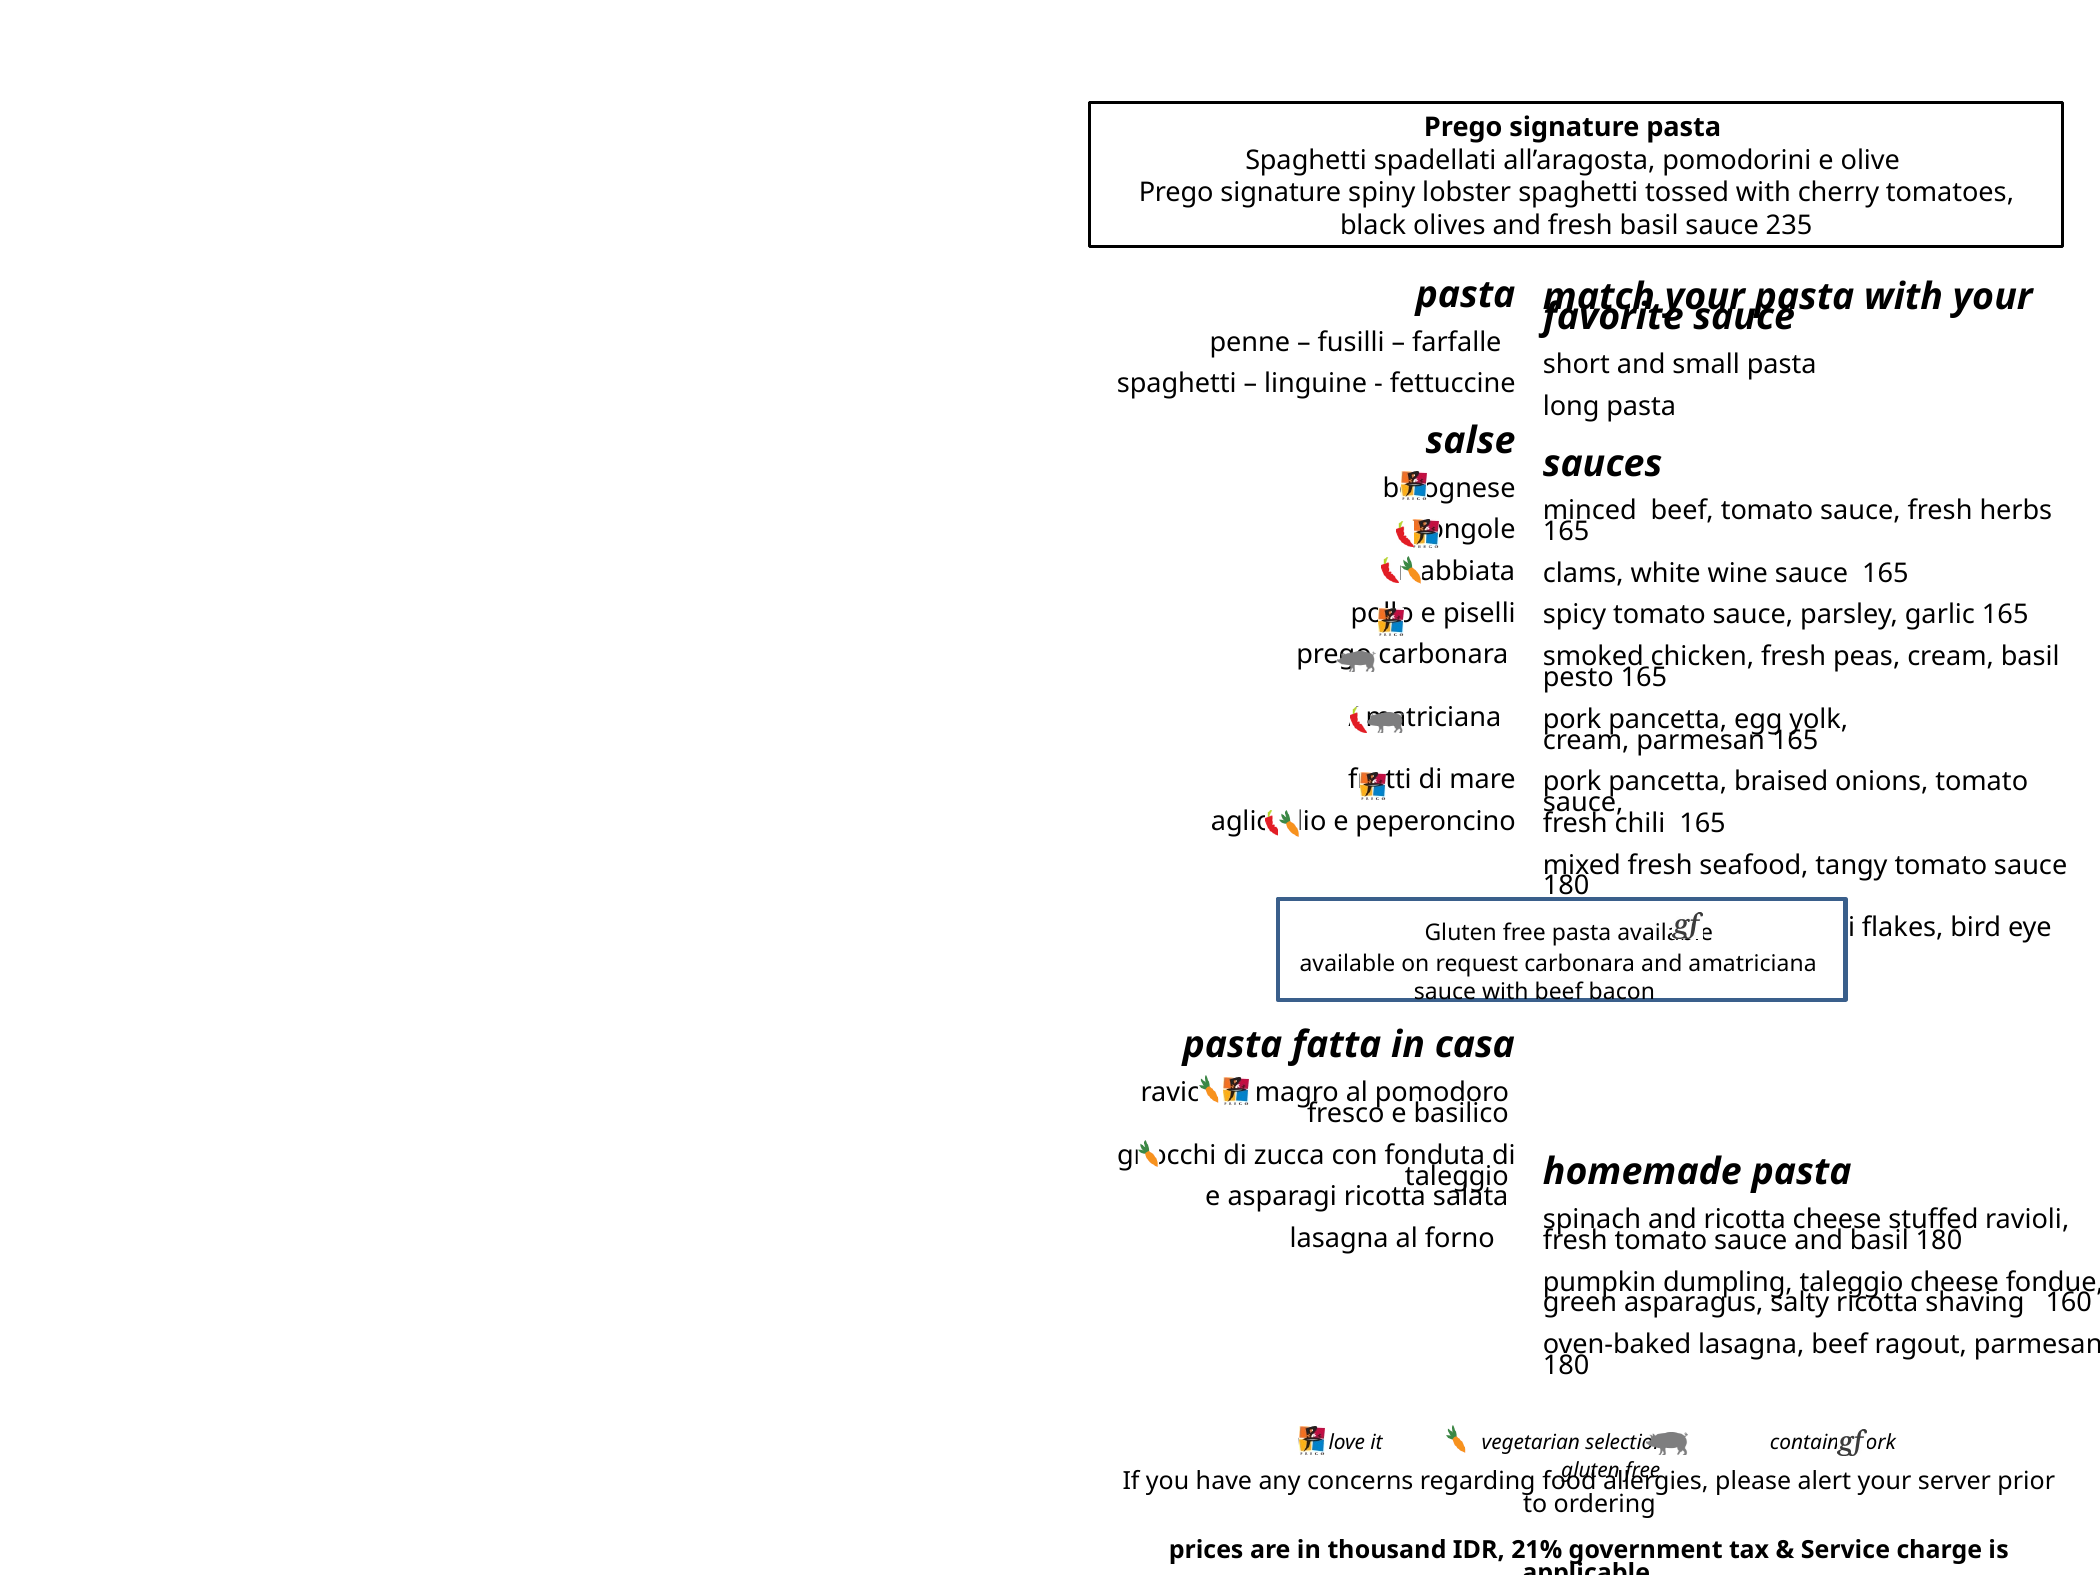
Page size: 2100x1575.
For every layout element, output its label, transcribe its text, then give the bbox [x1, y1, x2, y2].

picture [1264, 809, 1300, 838]
text_box Gluten free pasta available available on request carbonara and amatriciana sauce with beef bacon [1277, 904, 1846, 1012]
text_box If you have any concerns regarding food allergies, please alert your server prior to ordering prices are in thousand IDR, 21% government tax & Service charge is applicable [1089, 1461, 2090, 1575]
picture [1223, 1077, 1250, 1106]
picture [1197, 1074, 1220, 1104]
picture [1400, 555, 1423, 585]
text_box match your pasta with your favorite sauce short and small pasta long pasta sauces minced beef, tomato sauce, fresh herbs 165 clams, white wine sauce 165 spicy tomato sauce, parsley, garlic 165 smoked chicken, fresh peas, cream, basil pesto 165 pork pancetta, egg yolk, cream, parmesan 165 pork pancetta, braised onions, tomato sauce, fresh chili 165 mixed fresh seafood, tangy tomato sauce 180 extra virgin olive oil, chili flakes, bird eye chili, parsley, garlic 150 homemade pasta spinach and ricotta cheese stuffed ravioli, fresh tomato sauce and basil 180 pumpkin dumpling, taleggio cheese fondue, green asparagus, salty ricotta shaving 160 oven-baked lasagna, beef ragout, parmesan 180 [1522, 285, 2100, 1390]
picture [1396, 519, 1439, 548]
picture [1645, 1431, 1688, 1455]
picture [1381, 557, 1399, 583]
picture [1672, 912, 1703, 940]
text_box Prego signature pasta Spaghetti spadellati all’aragosta, pomodorini e olive Prego signature spiny lobster spaghetti tossed with cherry tomatoes, black olives and fresh basil sauce 235 [1089, 102, 2063, 247]
text_box [1276, 897, 1848, 1002]
picture [1378, 607, 1405, 636]
picture [1337, 651, 1376, 673]
picture [1837, 1429, 1868, 1457]
picture [1299, 1426, 1325, 1455]
text_box we love it vegetarian selection contains pork gluten free [1208, 1415, 2013, 1461]
picture [1444, 1424, 1467, 1454]
picture [1400, 471, 1427, 500]
picture [1360, 772, 1387, 801]
text_box pasta penne – fusilli – farfalle spaghetti – linguine - fettuccine salse bolognese vongole arrabbiata pollo e piselli prego carbonara Amatriciana frutti di mare aglio olio e peperoncino pasta fatta in casa ravioli di magro al pomodoro fresco e basilico gnocchi di zucca con fonduta di taleggio e asparagi ricotta salata lasagna al forno [1038, 283, 1536, 1264]
picture [1349, 707, 1405, 733]
picture [1137, 1139, 1160, 1168]
